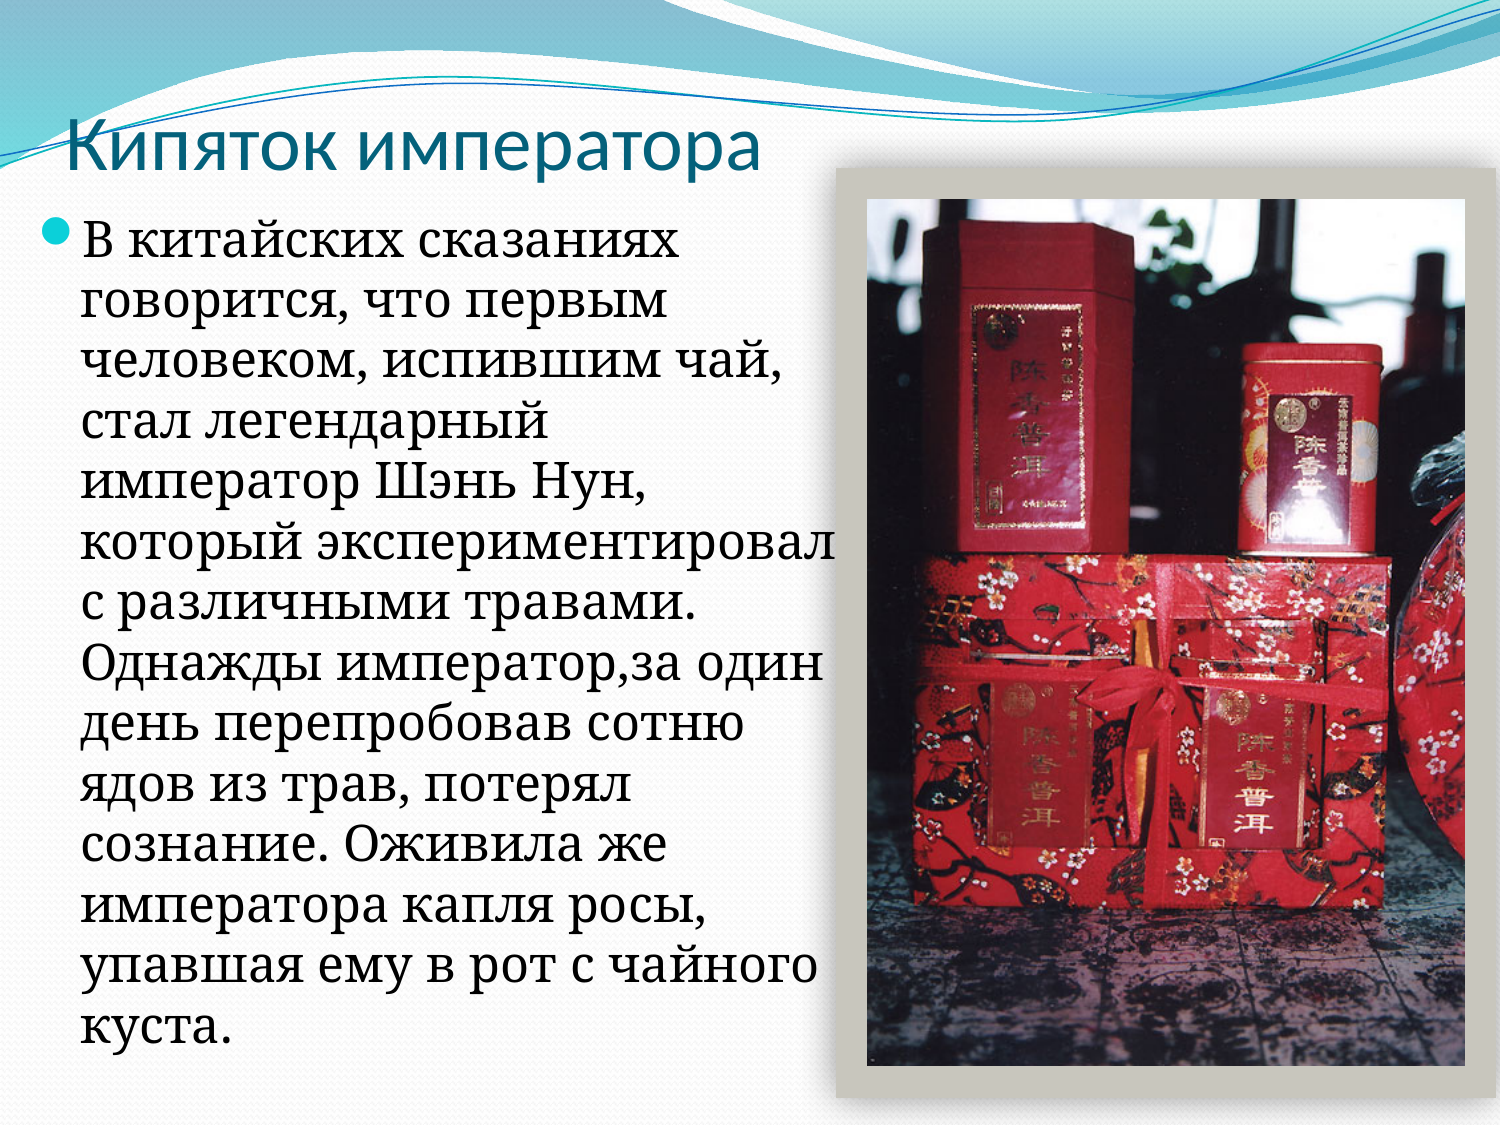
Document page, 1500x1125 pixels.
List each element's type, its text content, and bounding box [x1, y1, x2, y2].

picture [866, 198, 1465, 1067]
title Кипяток императора [46, 82, 938, 186]
list В китайских сказаниях говорится, что первым человеком, испившим чай, стал легендарный император Шэнь Нун, который экспериментировал с различными травами. Однажды император,за один день перепробовав сотню ядов из трав, потерял сознание. Оживила же императора капля росы, упавшая ему в рот с чайного куста. [23, 199, 812, 1090]
